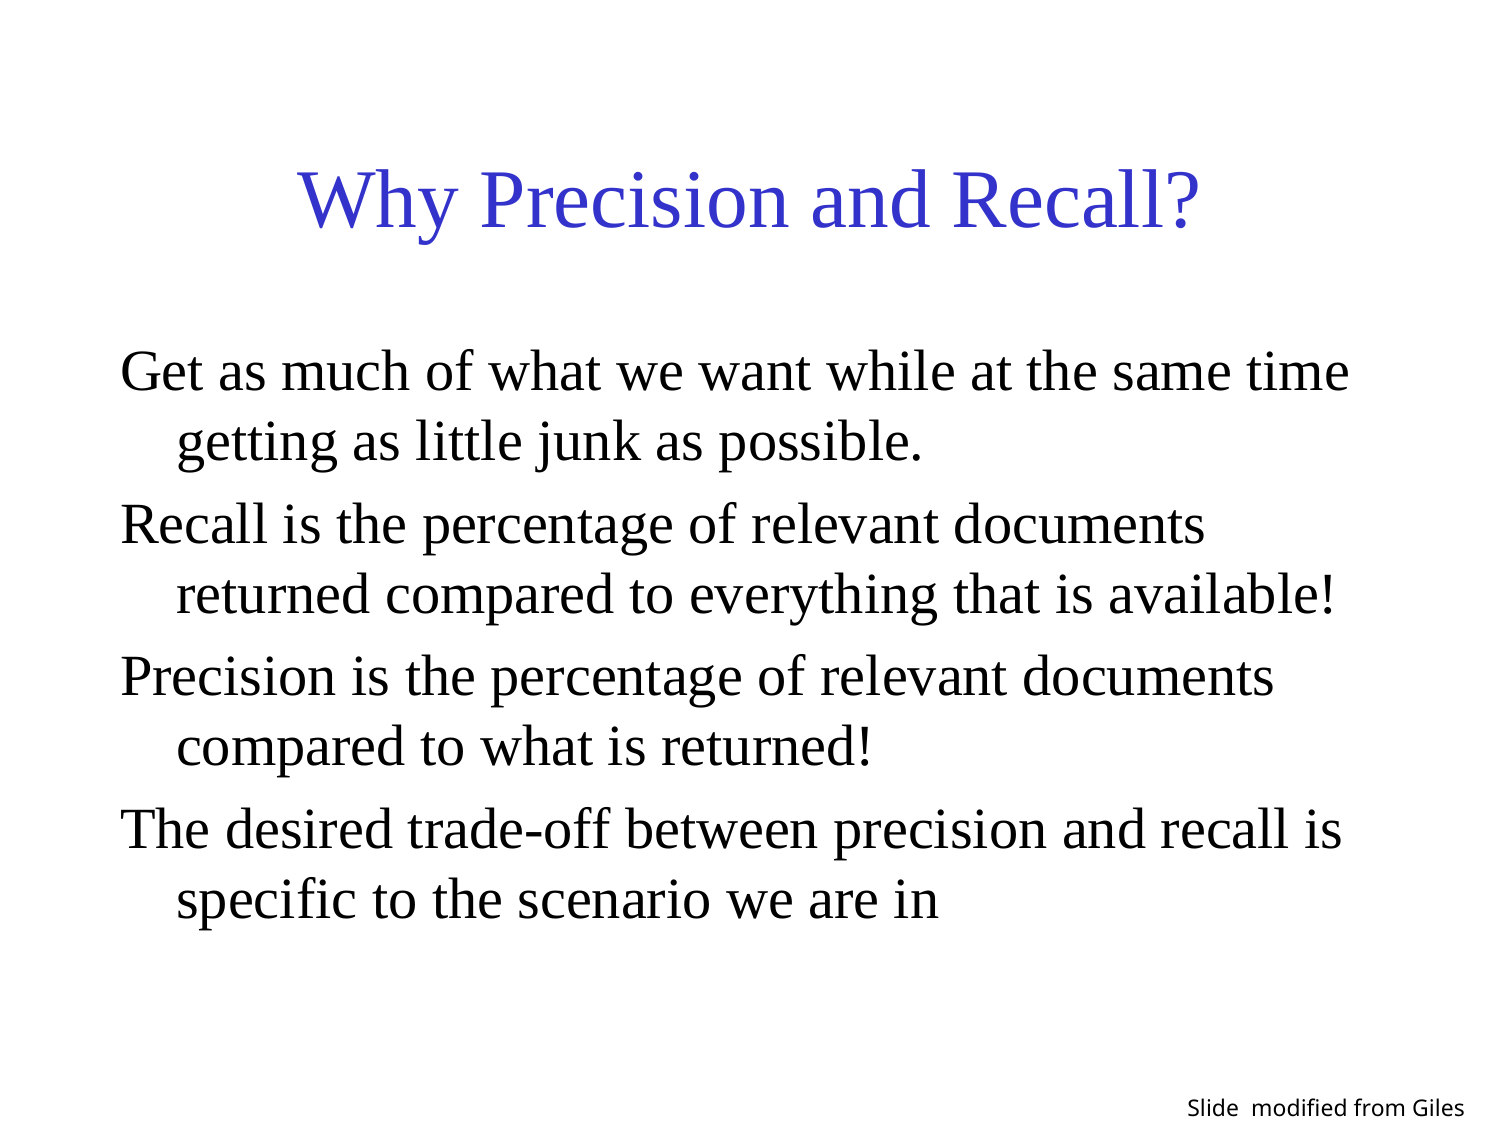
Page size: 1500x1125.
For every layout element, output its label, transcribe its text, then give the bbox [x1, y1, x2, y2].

list Get as much of what we want while at the same time getting as little junk as possible. Recall is the percentage of relevant documents returned compared to everything that is available! Precision is the percentage of relevant documents compared to what is returned! The desired trade-off between precision and recall is specific to the scenario we are in [111, 324, 1388, 1001]
text_box Slide modified from Giles [1179, 1085, 1473, 1125]
title Why Precision and Recall? [111, 99, 1388, 288]
